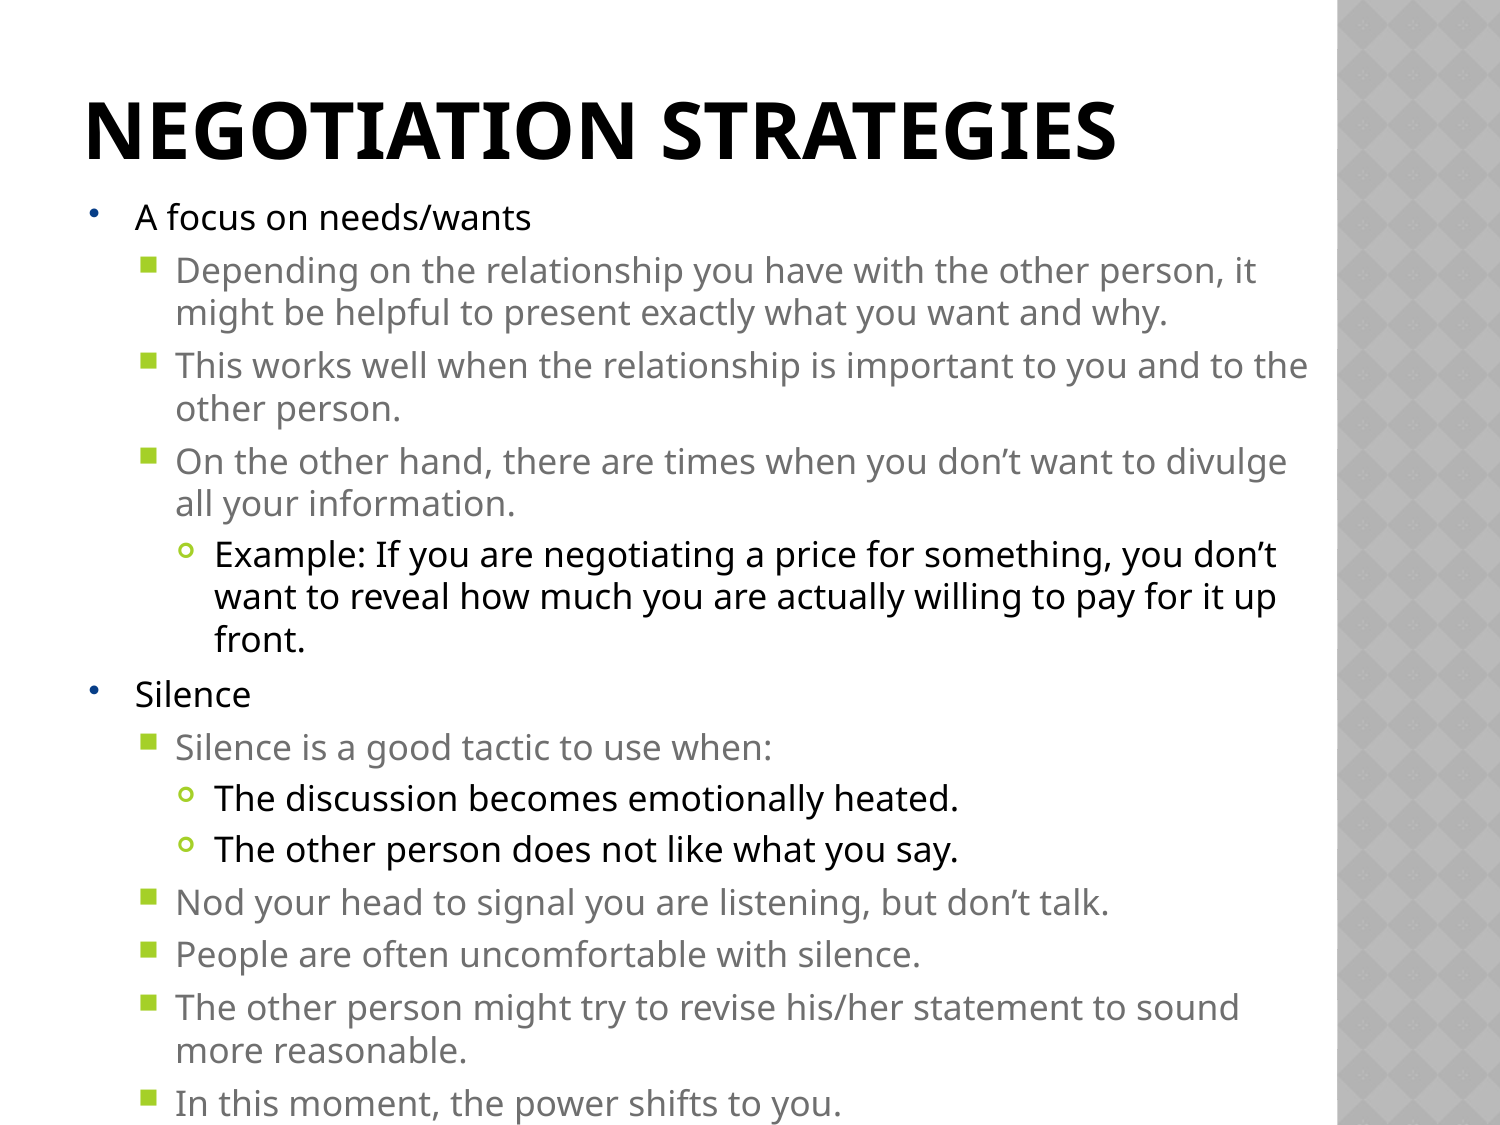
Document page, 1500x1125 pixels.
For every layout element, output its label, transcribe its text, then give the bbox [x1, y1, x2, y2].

list A focus on needs/wants Depending on the relationship you have with the other person, it might be helpful to present exactly what you want and why. This works well when the relationship is important to you and to the other person. On the other hand, there are times when you don’t want to divulge all your information. Example: If you are negotiating a price for something, you don’t want to reveal how much you are actually willing to pay for it up front. Silence Silence is a good tactic to use when: The discussion becomes emotionally heated. The other person does not like what you say. Nod your head to signal you are listening, but don’t talk. People are often uncomfortable with silence. The other person might try to revise his/her statement to sound more reasonable. In this moment, the power shifts to you. [75, 187, 1350, 1125]
title Negotiation strategies [75, 52, 1263, 175]
